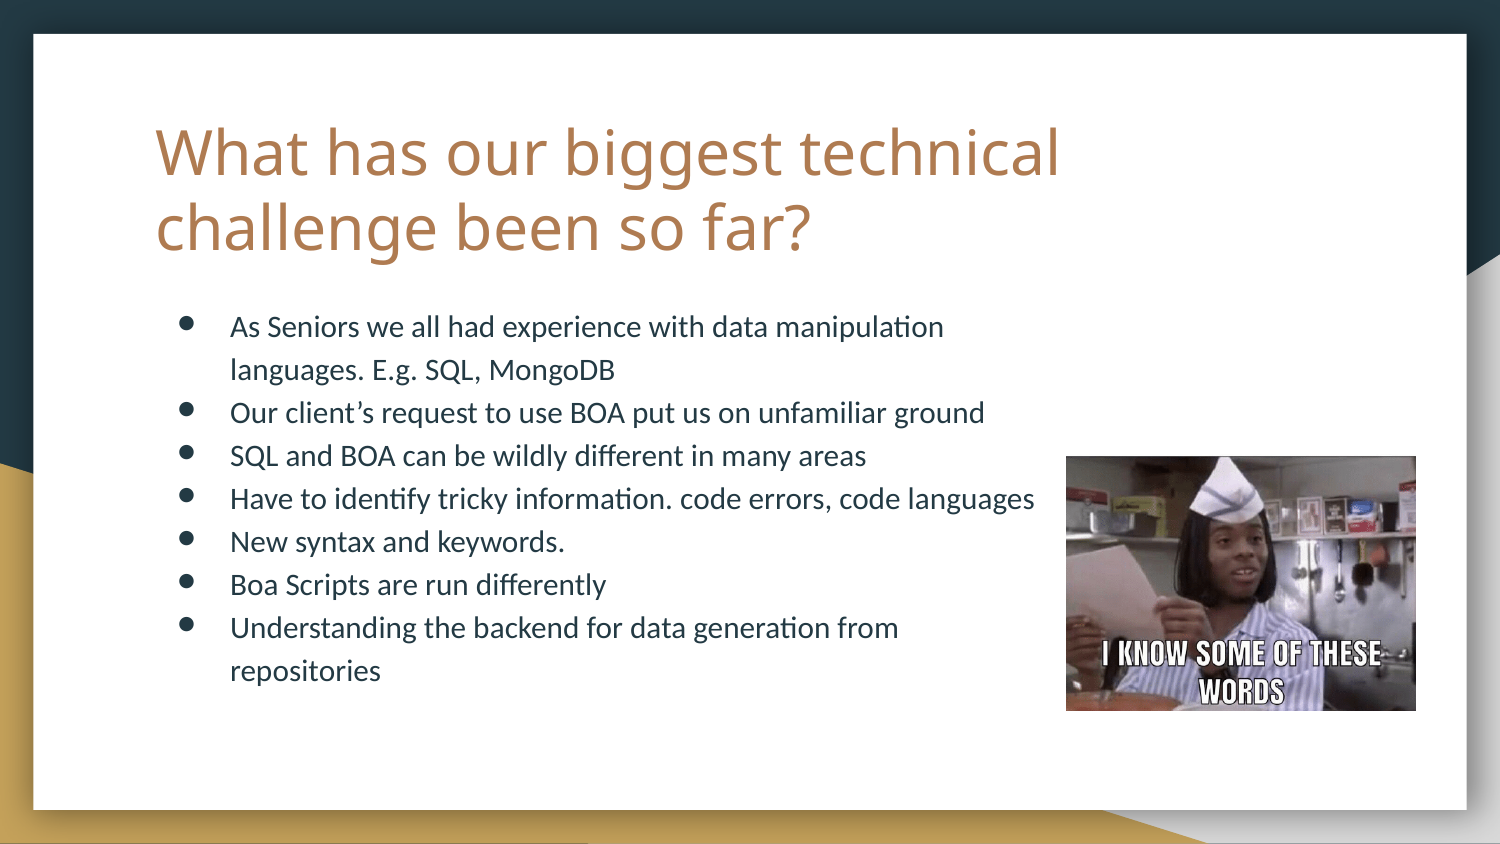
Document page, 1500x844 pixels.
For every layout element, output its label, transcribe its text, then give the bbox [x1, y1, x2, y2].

list As Seniors we all had experience with data manipulation languages. E.g. SQL, MongoDB Our client’s request to use BOA put us on unfamiliar ground SQL and BOA can be wildly different in many areas Have to identify tricky information. code errors, code languages New syntax and keywords. Boa Scripts are run differently Understanding the backend for data generation from repositories [140, 285, 1052, 729]
picture [1065, 454, 1416, 711]
title What has our biggest technical challenge been so far? [140, 97, 1372, 255]
